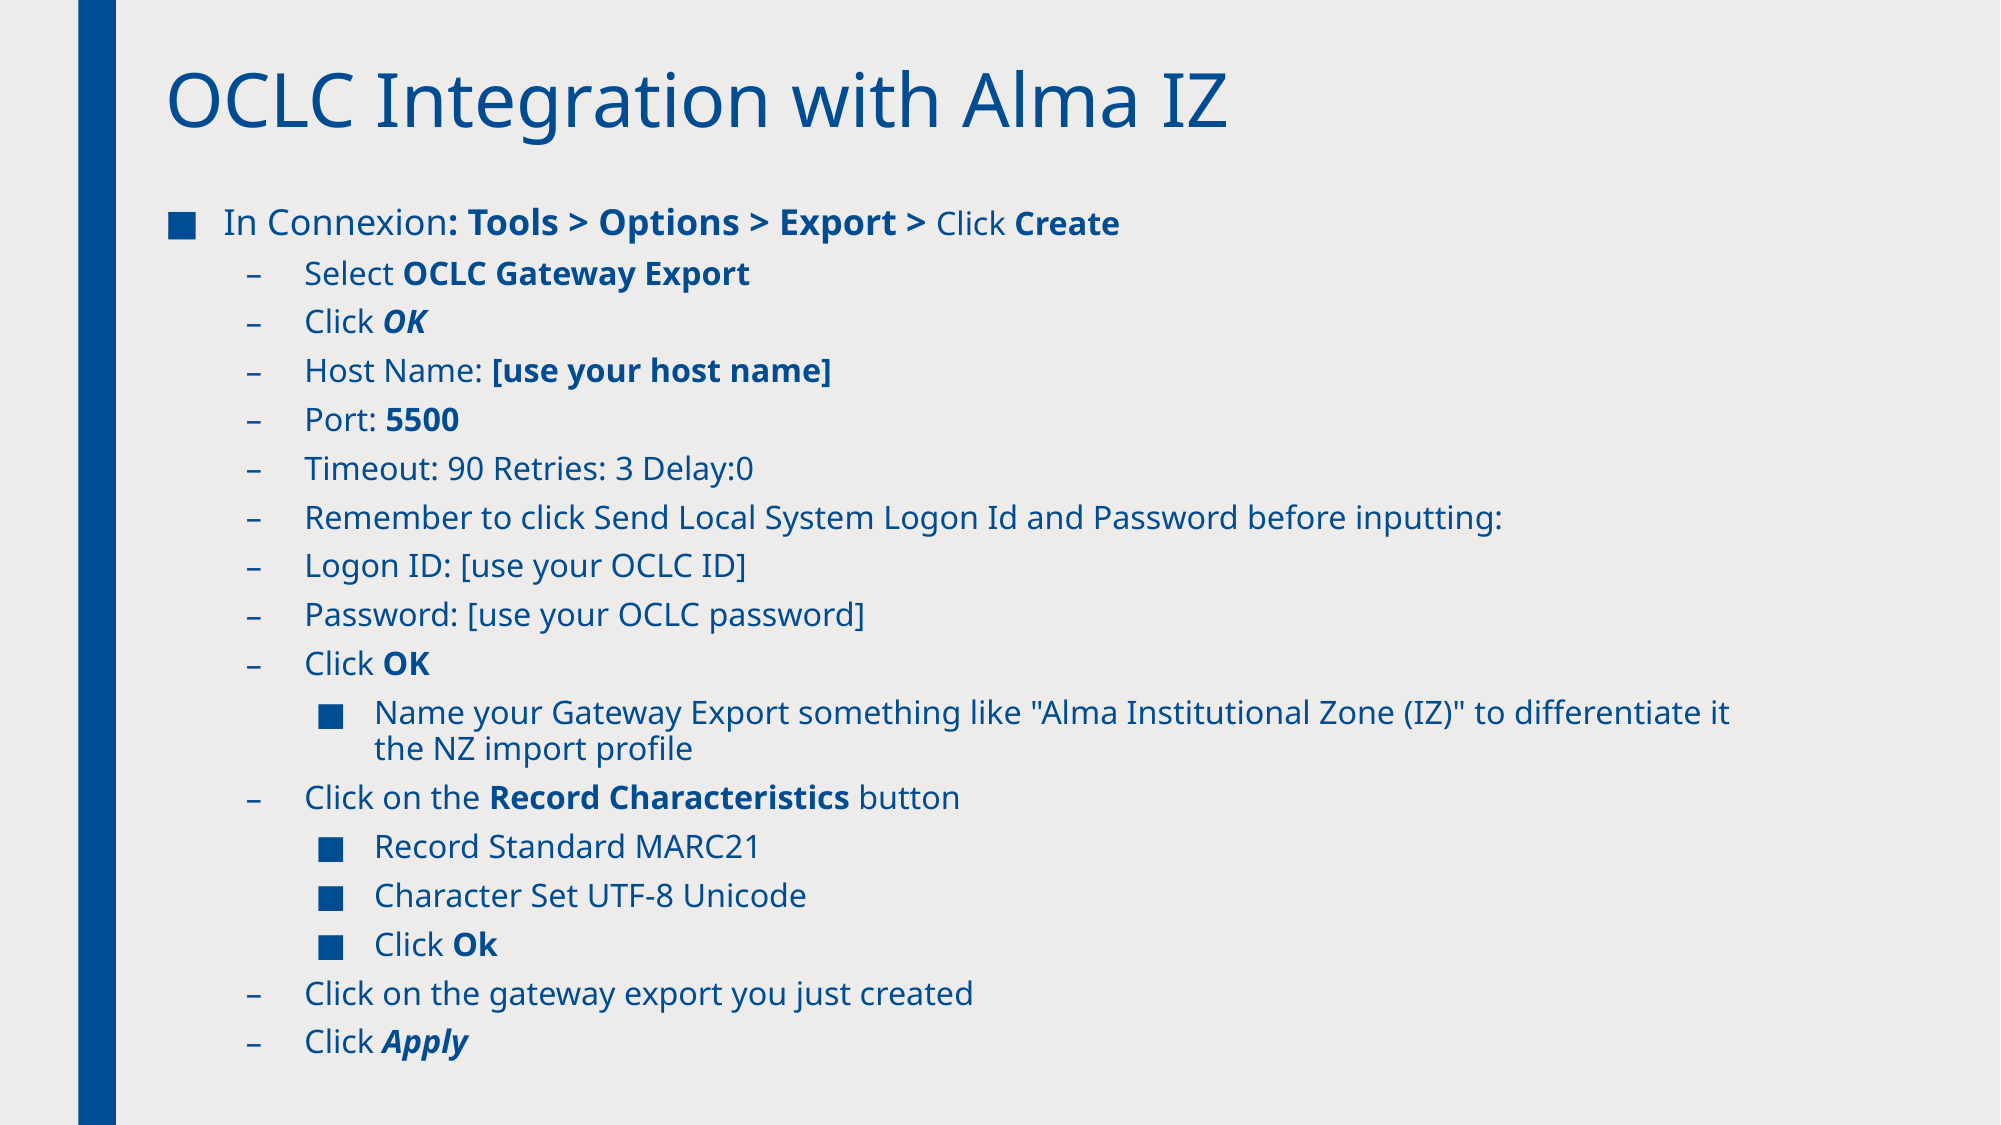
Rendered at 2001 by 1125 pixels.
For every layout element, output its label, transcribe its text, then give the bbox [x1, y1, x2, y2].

title OCLC Integration with Alma IZ [150, 56, 1800, 163]
list In Connexion: Tools > Options > Export > Click Create Select OCLC Gateway Export Click OK Host Name: [use your host name] Port: 5500 Timeout: 90 Retries: 3 Delay:0 Remember to click Send Local System Logon Id and Password before inputting: Logon ID: [use your OCLC ID] Password: [use your OCLC password] Click OK Name your Gateway Export something like "Alma Institutional Zone (IZ)" to differentiate it the NZ import profile Click on the Record Characteristics button Record Standard MARC21 Character Set UTF-8 Unicode Click Ok Click on the gateway export you just created Click Apply [150, 195, 1800, 1069]
